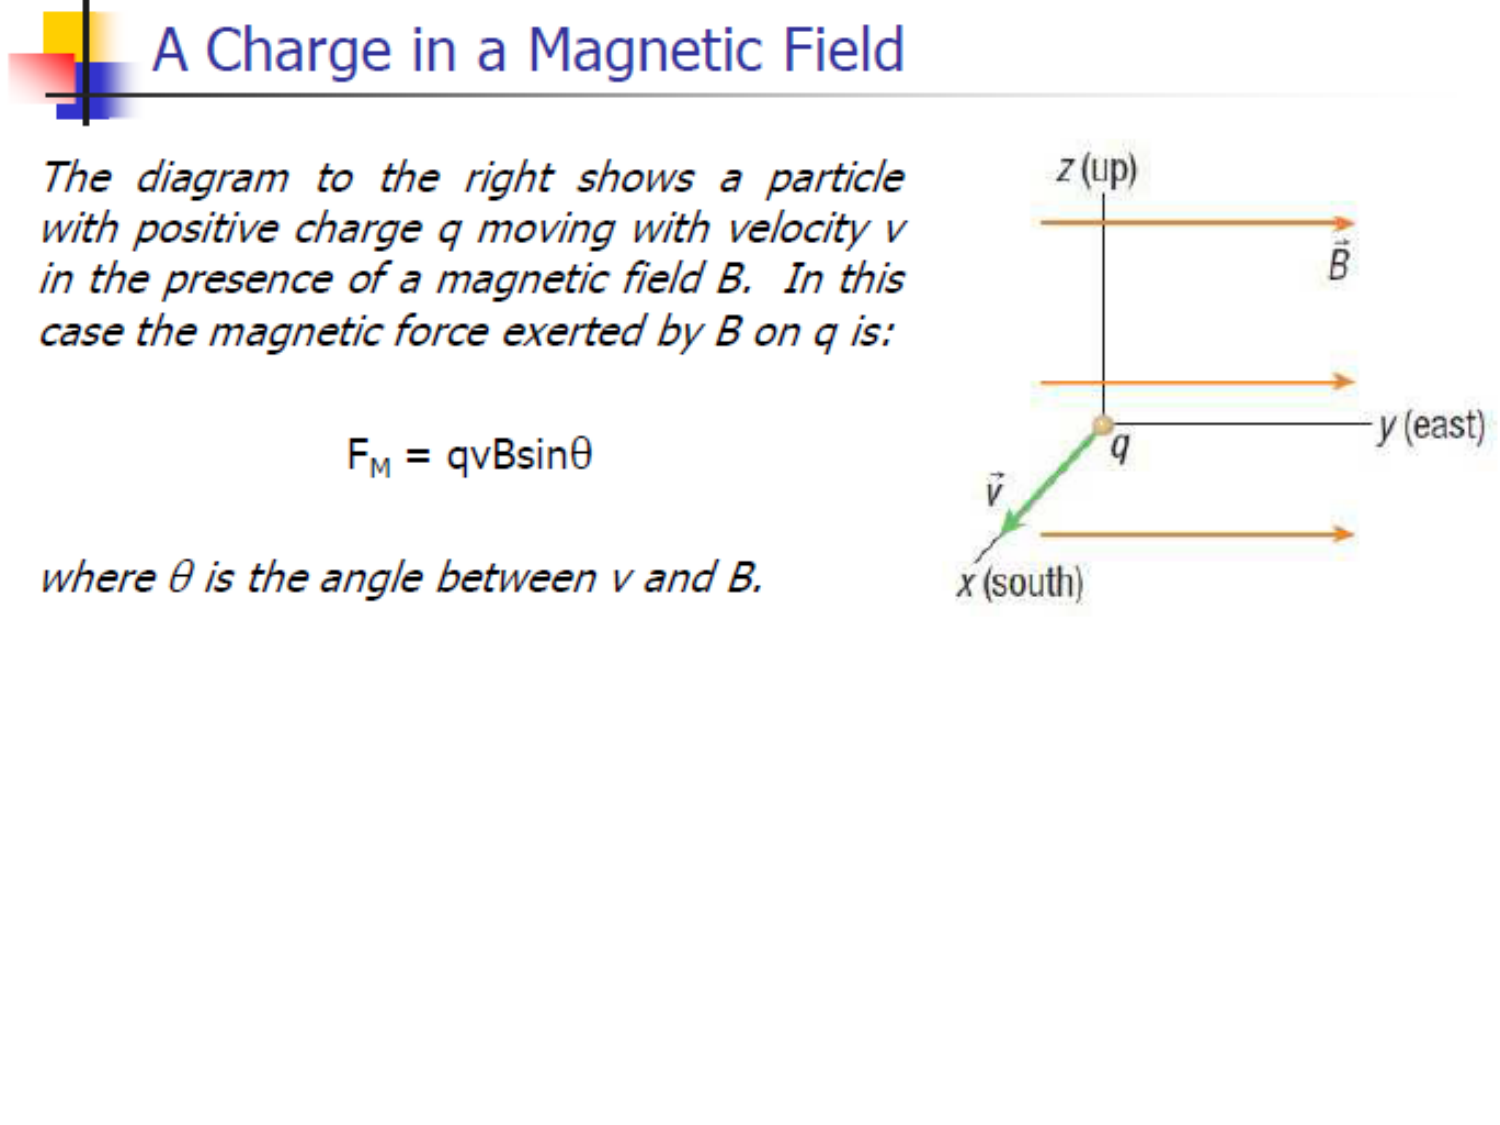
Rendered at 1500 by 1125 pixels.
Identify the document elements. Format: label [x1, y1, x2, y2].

picture [0, 0, 1500, 641]
